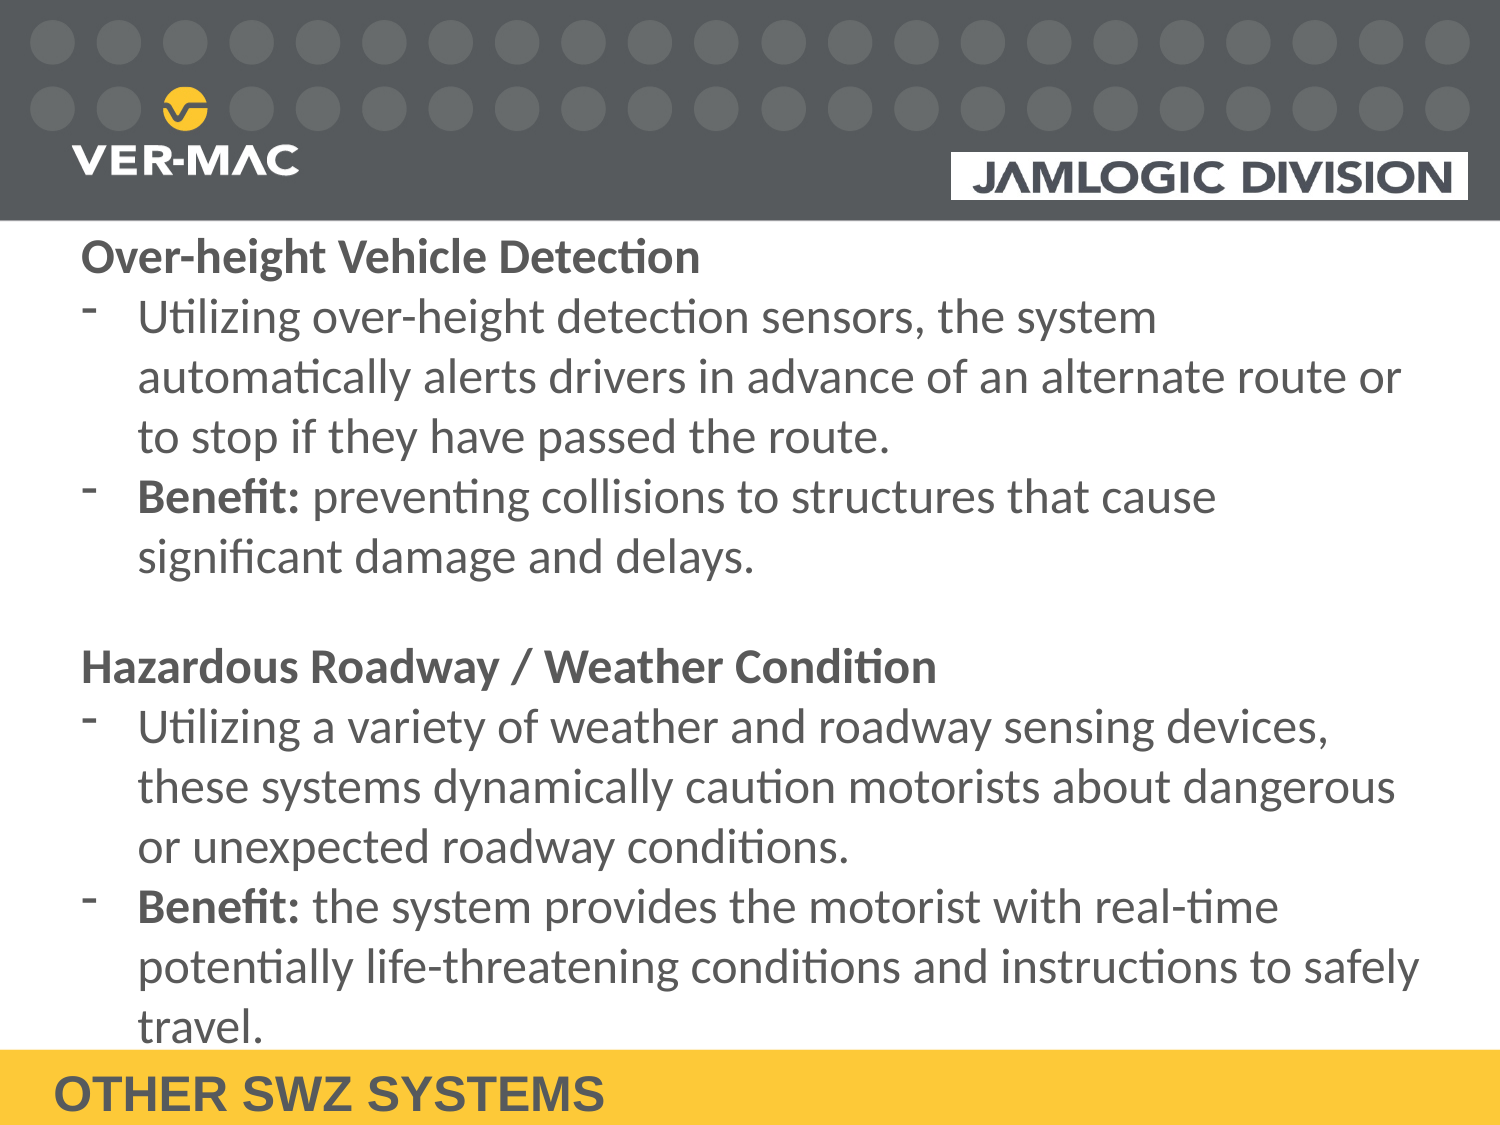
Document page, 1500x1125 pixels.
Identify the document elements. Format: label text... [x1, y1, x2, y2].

title Other SWZ Systems [38, 1038, 1480, 1125]
picture [0, 0, 1500, 1125]
text_box Over-height Vehicle Detection Utilizing over-height detection sensors, the system automatically alerts drivers in advance of an alternate route or to stop if they have passed the route. Benefit: preventing collisions to structures that cause significant damage and delays. Hazardous Roadway / Weather Condition Utilizing a variety of weather and roadway sensing devices, these systems dynamically caution motorists about dangerous or unexpected roadway conditions. Benefit: the system provides the motorist with real-time potentially life-threatening conditions and instructions to safely travel. [66, 215, 1437, 1121]
